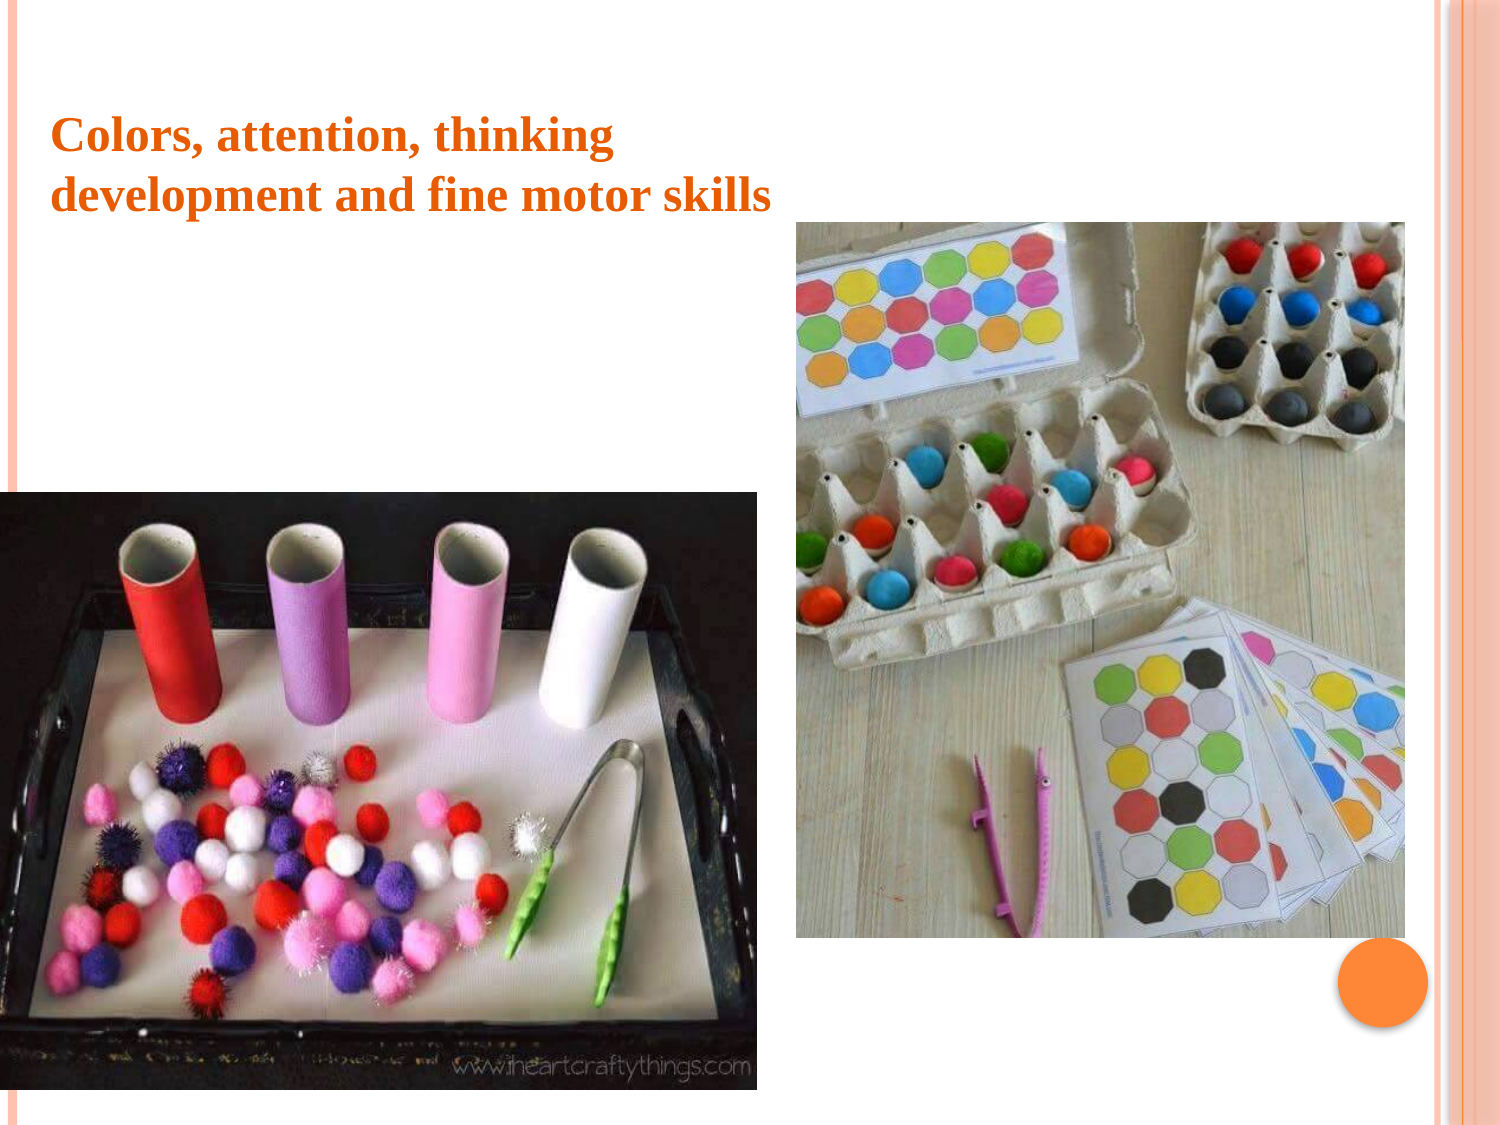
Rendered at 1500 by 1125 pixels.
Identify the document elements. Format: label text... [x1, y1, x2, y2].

picture [0, 491, 758, 1091]
text_box Colors, attention, thinking development and fine motor skills [35, 93, 908, 229]
picture [796, 222, 1405, 938]
